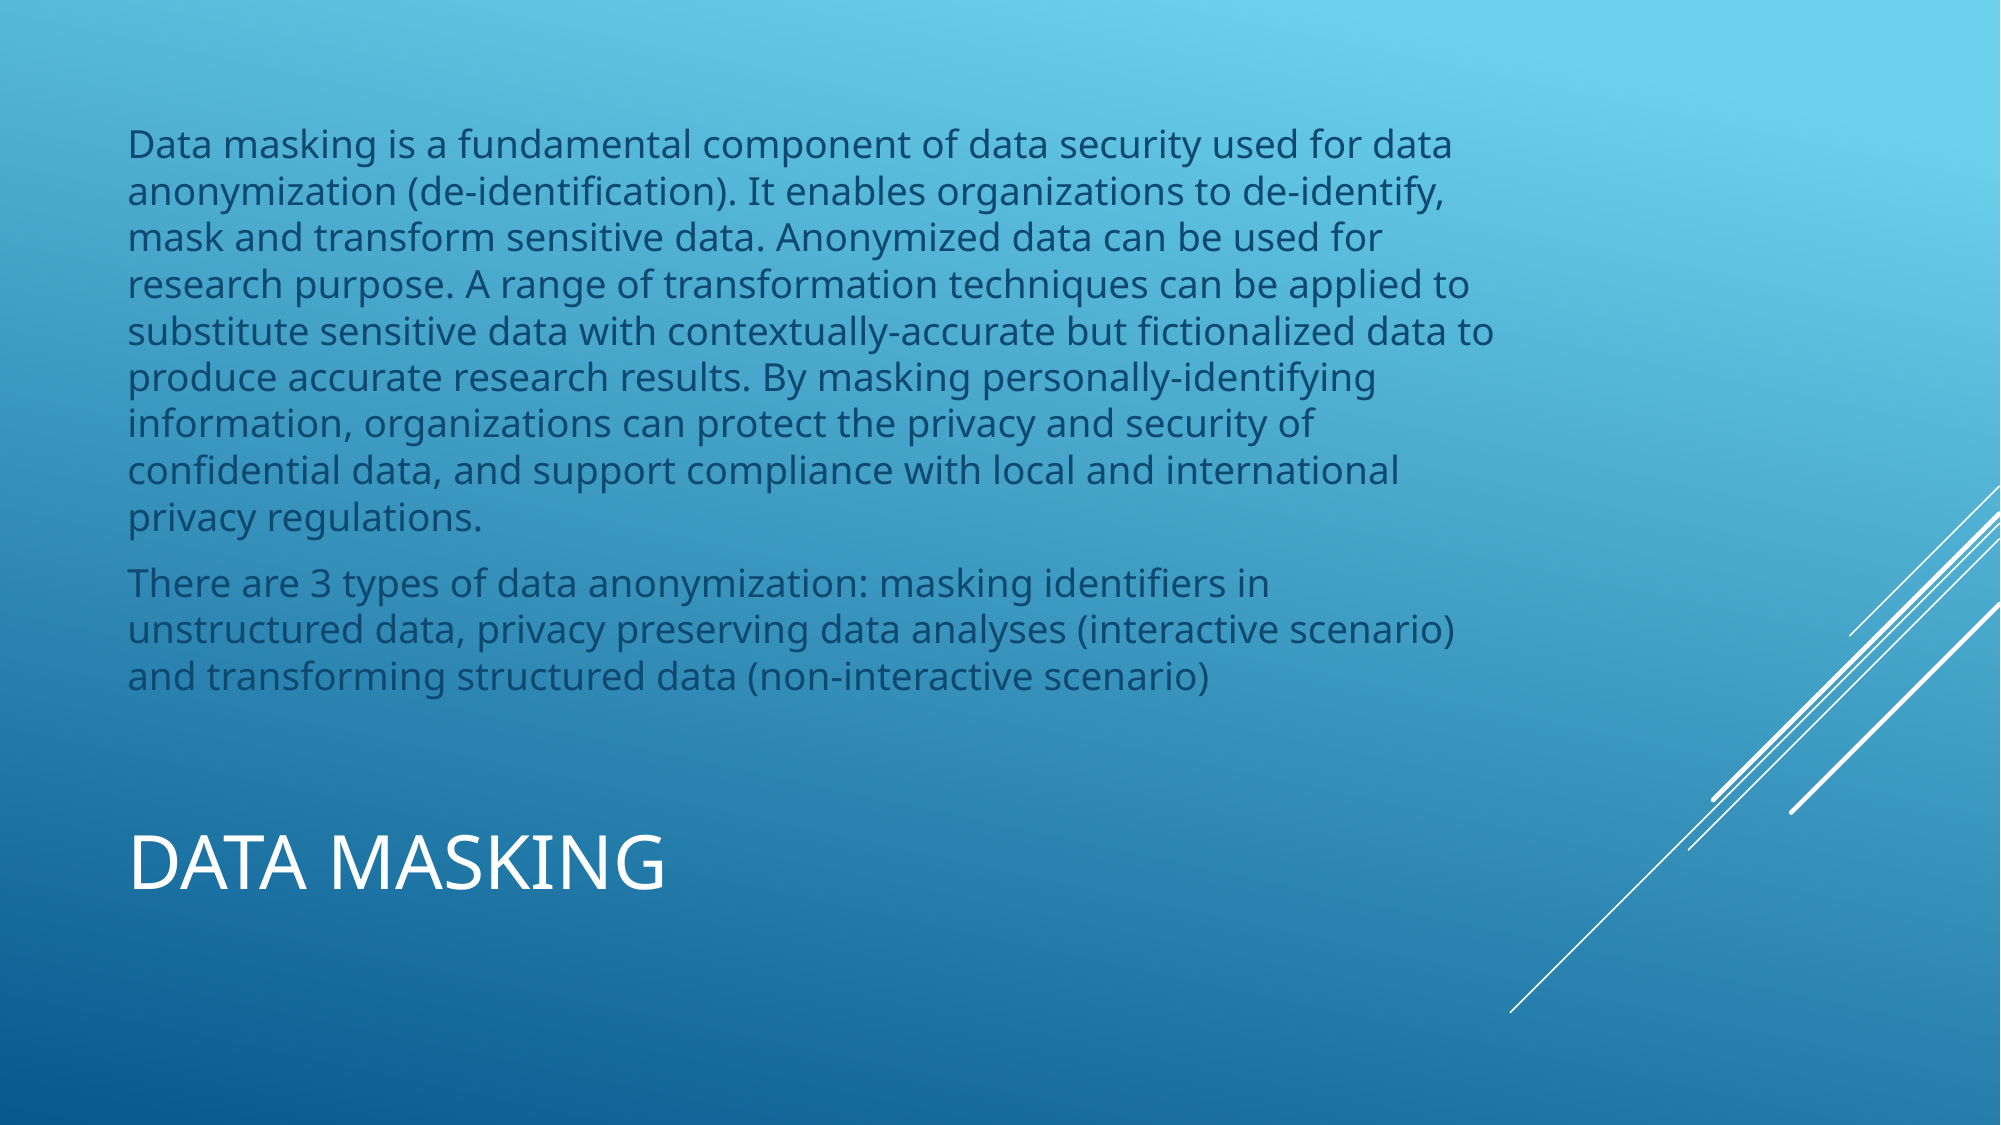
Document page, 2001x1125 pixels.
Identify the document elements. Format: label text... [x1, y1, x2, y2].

title Data masking [112, 736, 1513, 984]
list Data masking is a fundamental component of data security used for data anonymization (de-identification). It enables organizations to de-identify, mask and transform sensitive data. Anonymized data can be used for research purpose. A range of transformation techniques can be applied to substitute sensitive data with contextually-accurate but fictionalized data to produce accurate research results. By masking personally-identifying information, organizations can protect the privacy and security of confidential data, and support compliance with local and international privacy regulations. There are 3 types of data anonymization: masking identifiers in unstructured data, privacy preserving data analyses (interactive scenario) and transforming structured data (non-interactive scenario) [112, 112, 1513, 706]
